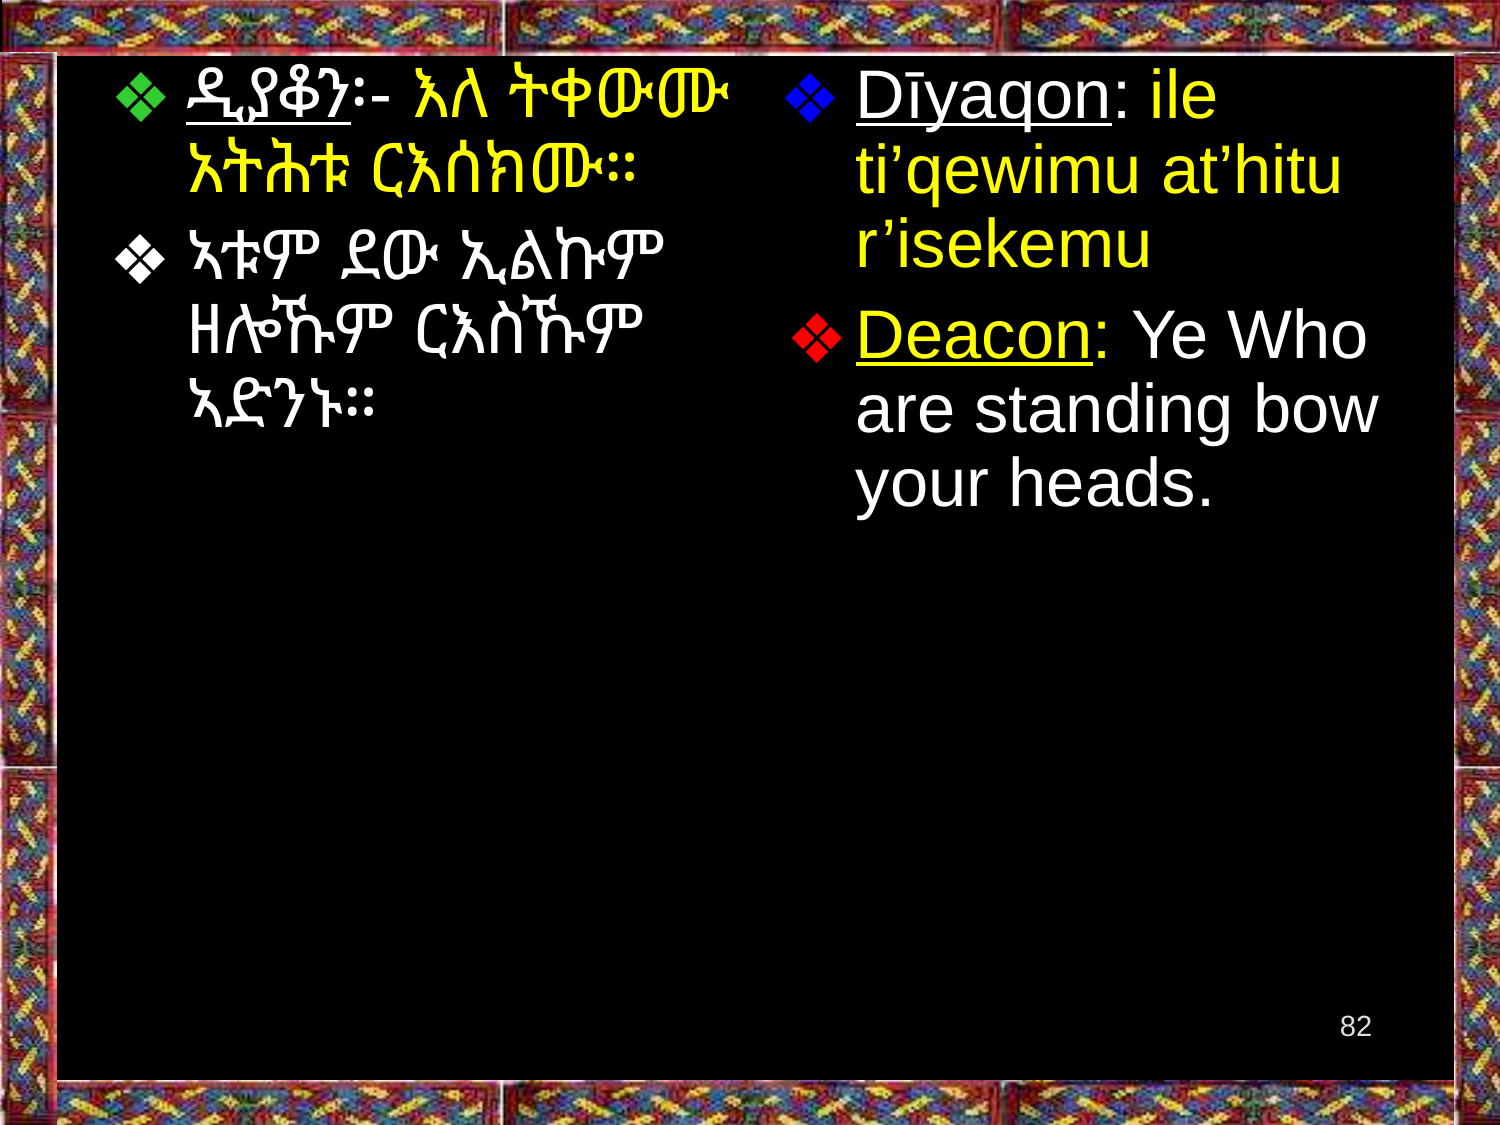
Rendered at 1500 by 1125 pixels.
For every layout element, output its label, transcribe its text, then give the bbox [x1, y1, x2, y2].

text_box Dīyaqon: ile ti’qewimu at’hitu r’isekemu Deacon: Ye Who are standing bow your heads. [764, 44, 1443, 1020]
picture [0, 0, 1500, 1125]
list ዲያቆን፡- እለ ትቀውሙ አትሕቱ ርእሰክሙ። ኣቱም ደው ኢልኩም ዘሎኹም ርእስኹም ኣድንኑ። [94, 50, 764, 1011]
text_box 82 [1074, 1020, 1388, 1063]
